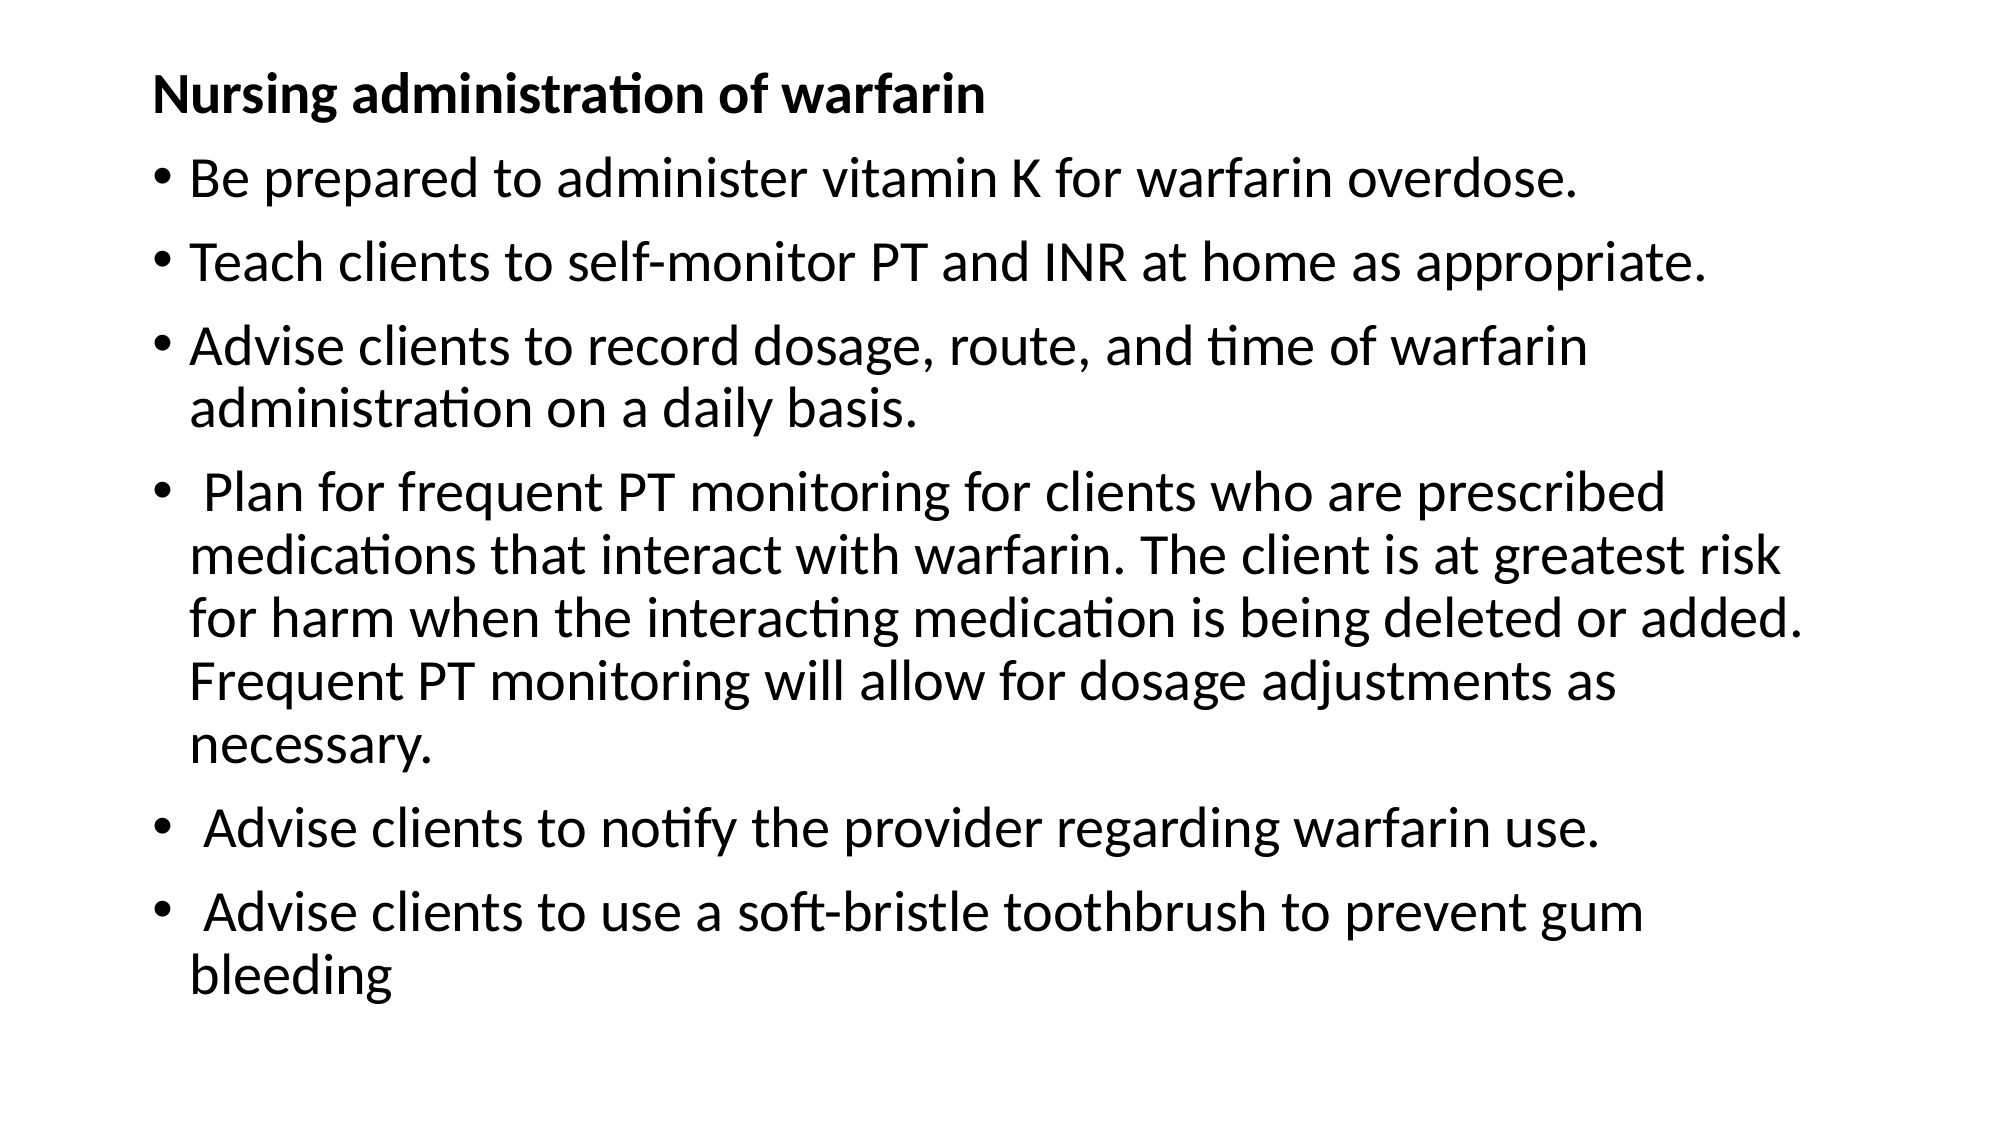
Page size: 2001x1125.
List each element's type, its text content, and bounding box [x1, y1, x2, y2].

list Nursing administration of warfarin Be prepared to administer vitamin K for warfarin overdose. Teach clients to self-monitor PT and INR at home as appropriate. Advise clients to record dosage, route, and time of warfarin administration on a daily basis. Plan for frequent PT monitoring for clients who are prescribed medications that interact with warfarin. The client is at greatest risk for harm when the interacting medication is being deleted or added. Frequent PT monitoring will allow for dosage adjustments as necessary. Advise clients to notify the provider regarding warfarin use. Advise clients to use a soft-bristle toothbrush to prevent gum bleeding [137, 55, 1863, 1083]
